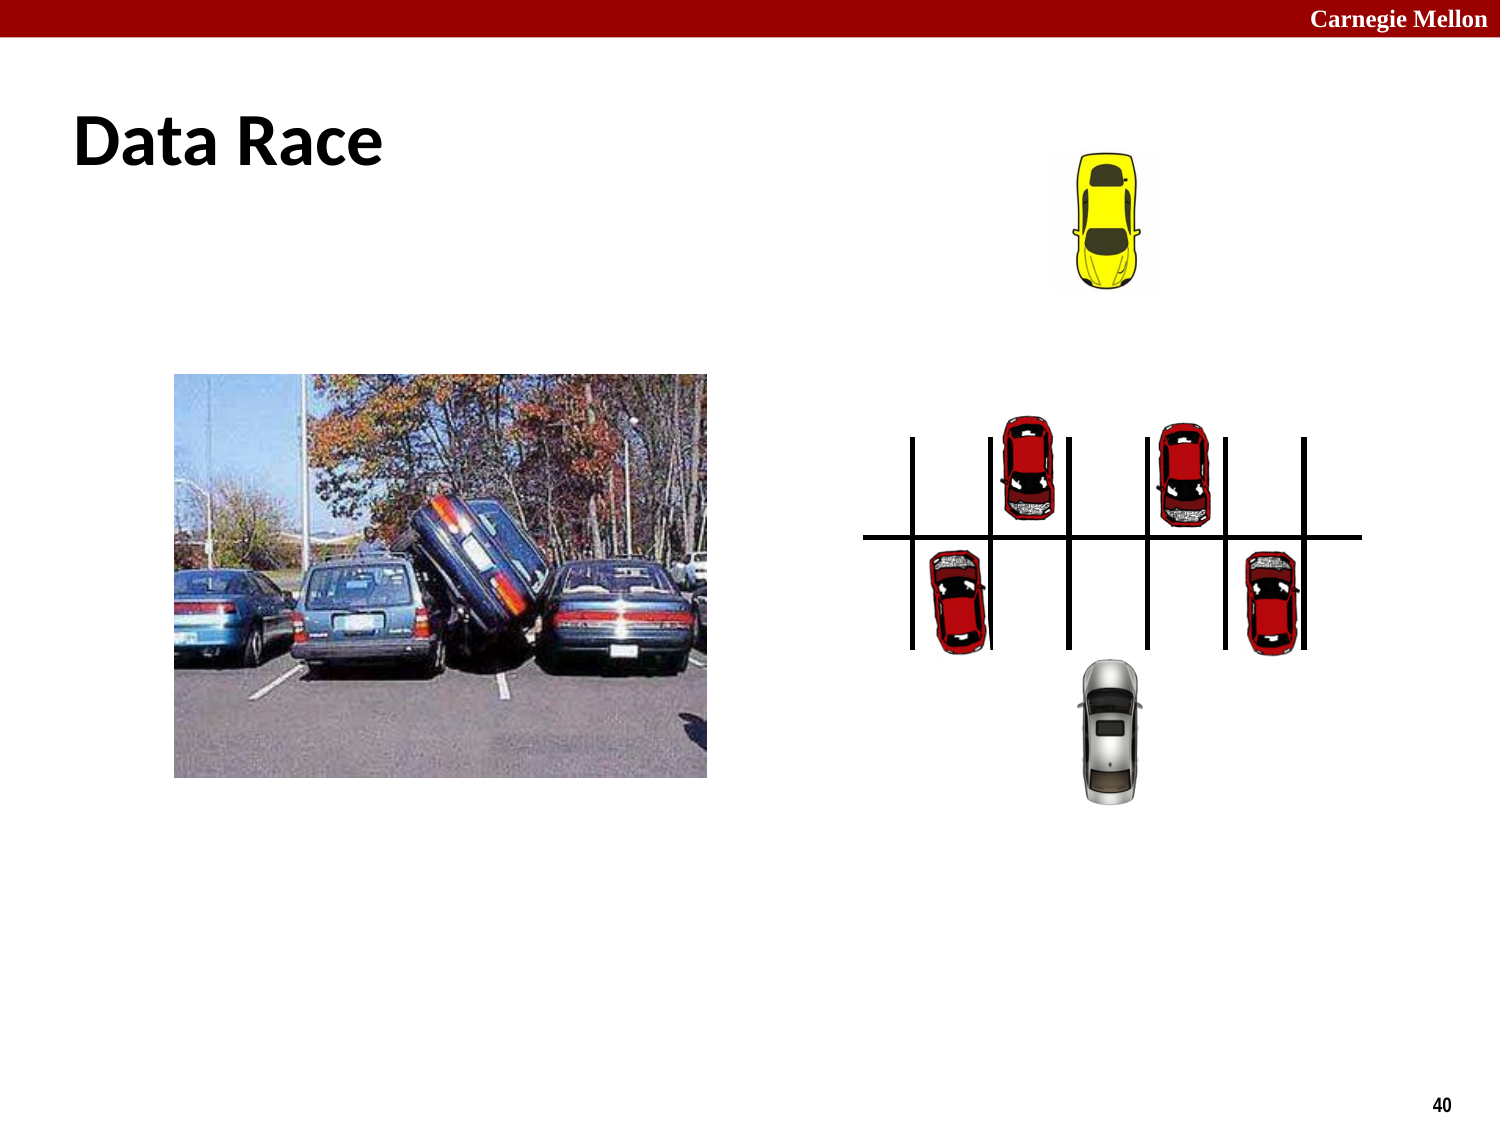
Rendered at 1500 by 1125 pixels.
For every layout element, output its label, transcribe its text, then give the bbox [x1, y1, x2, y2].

picture [1242, 548, 1301, 660]
picture [999, 411, 1057, 523]
picture [1155, 419, 1213, 530]
picture [926, 545, 991, 660]
picture [174, 374, 707, 779]
title Data Race [58, 72, 1305, 199]
picture [1028, 650, 1192, 813]
picture [1033, 150, 1178, 293]
